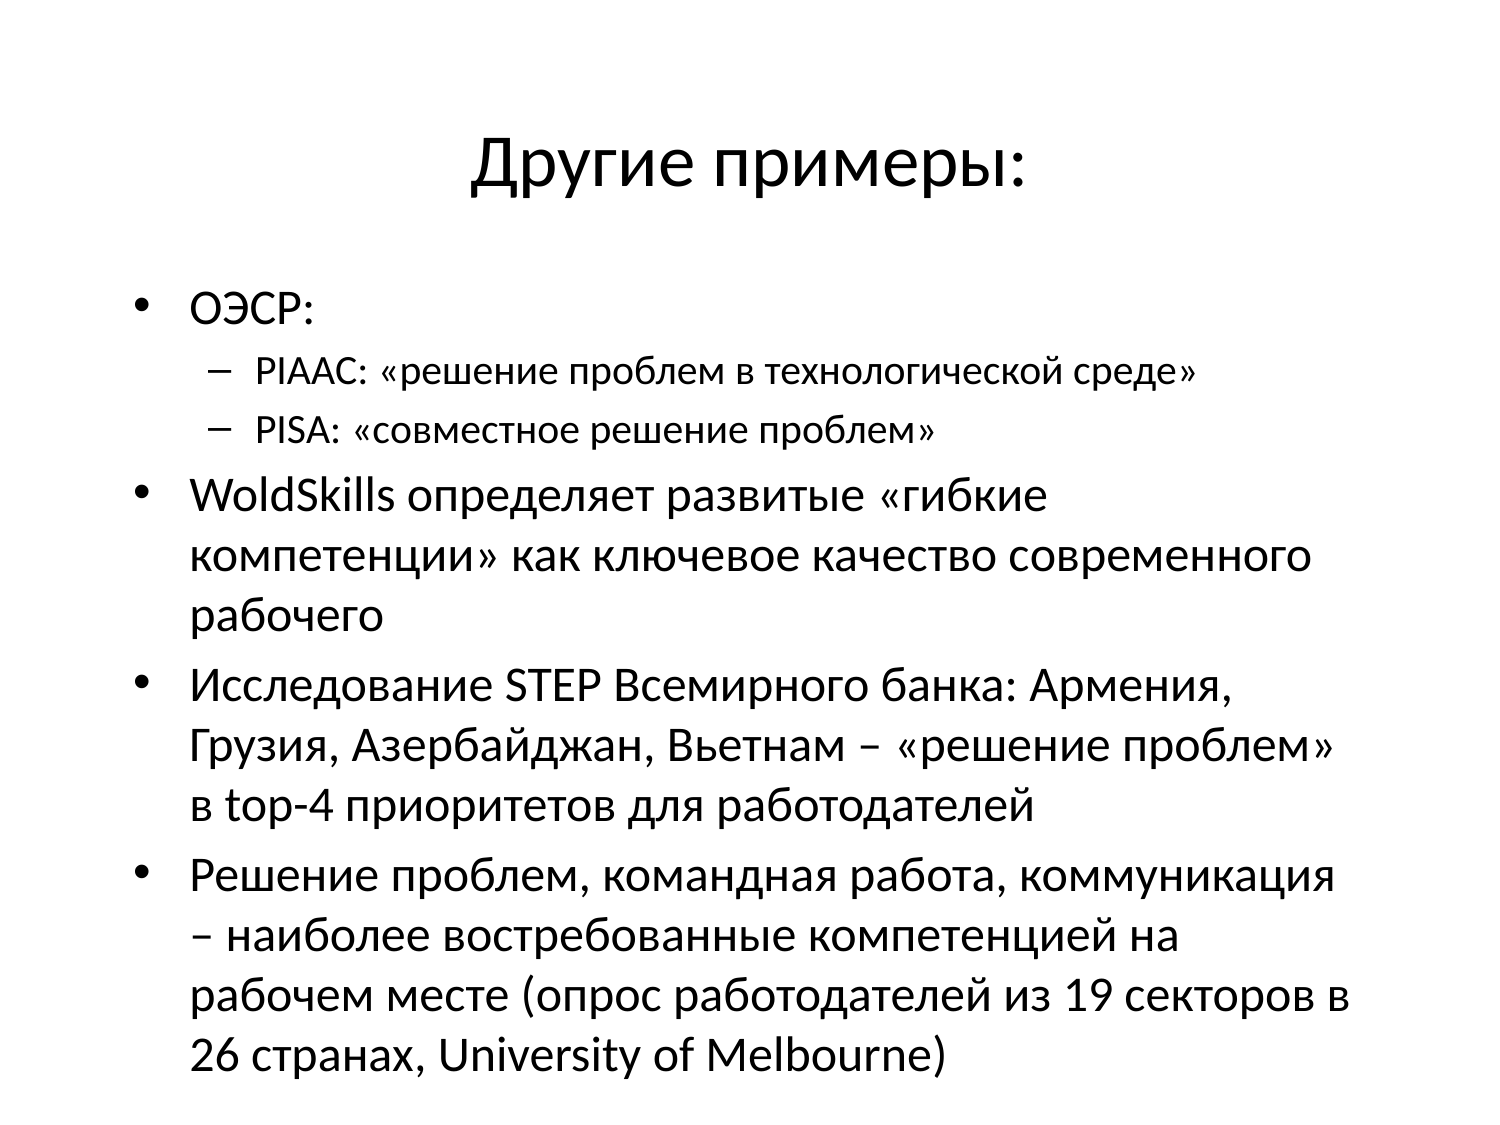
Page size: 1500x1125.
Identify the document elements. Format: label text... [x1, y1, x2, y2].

title Другие примеры: [0, 44, 1500, 268]
list ОЭСР: PIAAC: «решение проблем в технологической среде» PISA: «совместное решение проблем» WoldSkills определяет развитые «гибкие компетенции» как ключевое качество современного рабочего Исследование STEP Всемирного банка: Армения, Грузия, Азербайджан, Вьетнам – «решение проблем» в top-4 приоритетов для работодателей Решение проблем, командная работа, коммуникация – наиболее востребованные компетенцией на рабочем месте (опрос работодателей из 19 секторов в 26 странах, University of Melbourne) [117, 266, 1383, 918]
